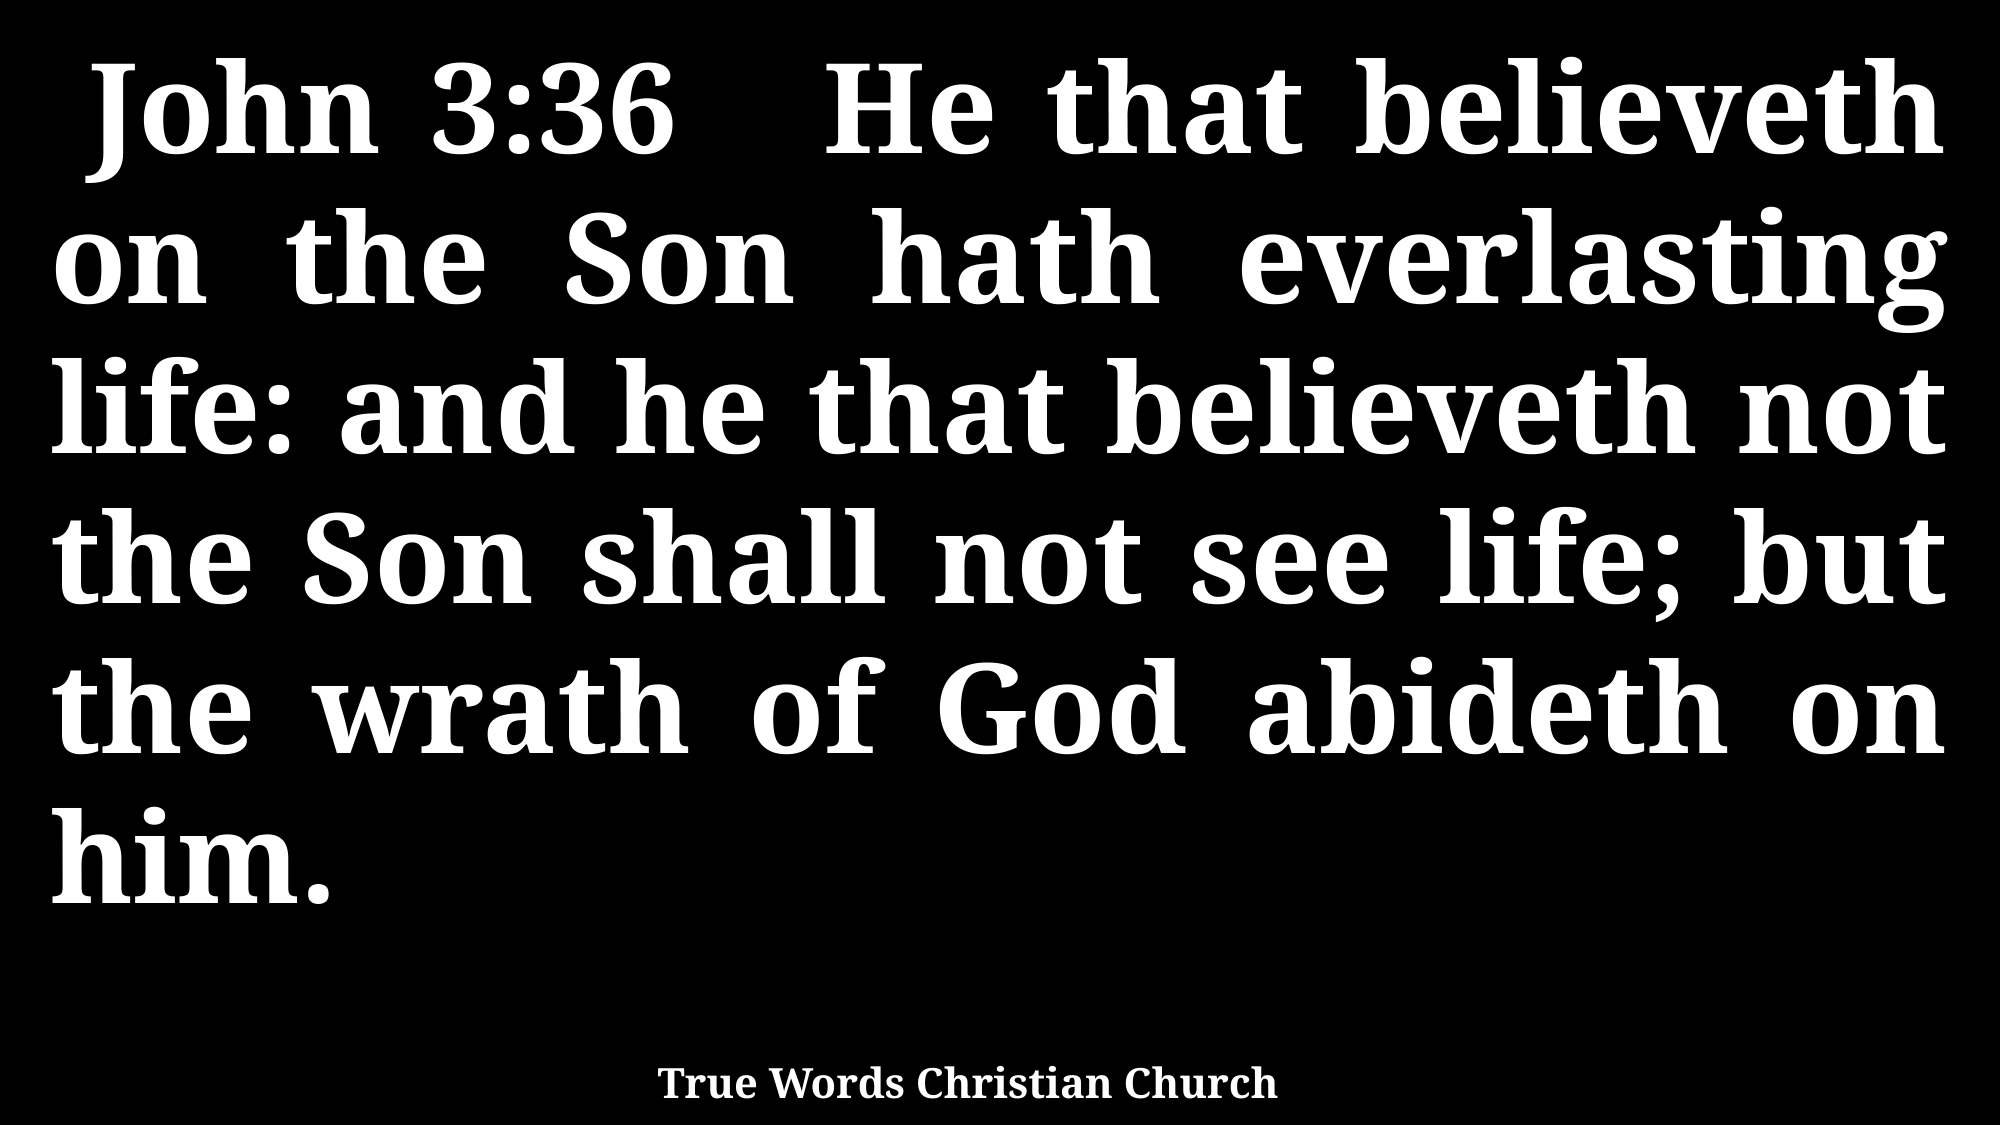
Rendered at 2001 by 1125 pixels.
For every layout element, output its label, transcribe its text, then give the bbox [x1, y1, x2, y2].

text_box John 3:36 He that believeth on the Son hath everlasting life: and he that believeth not the Son shall not see life; but the wrath of God abideth on him. [35, 21, 1965, 936]
text_box True Words Christian Church [642, 1049, 1294, 1114]
